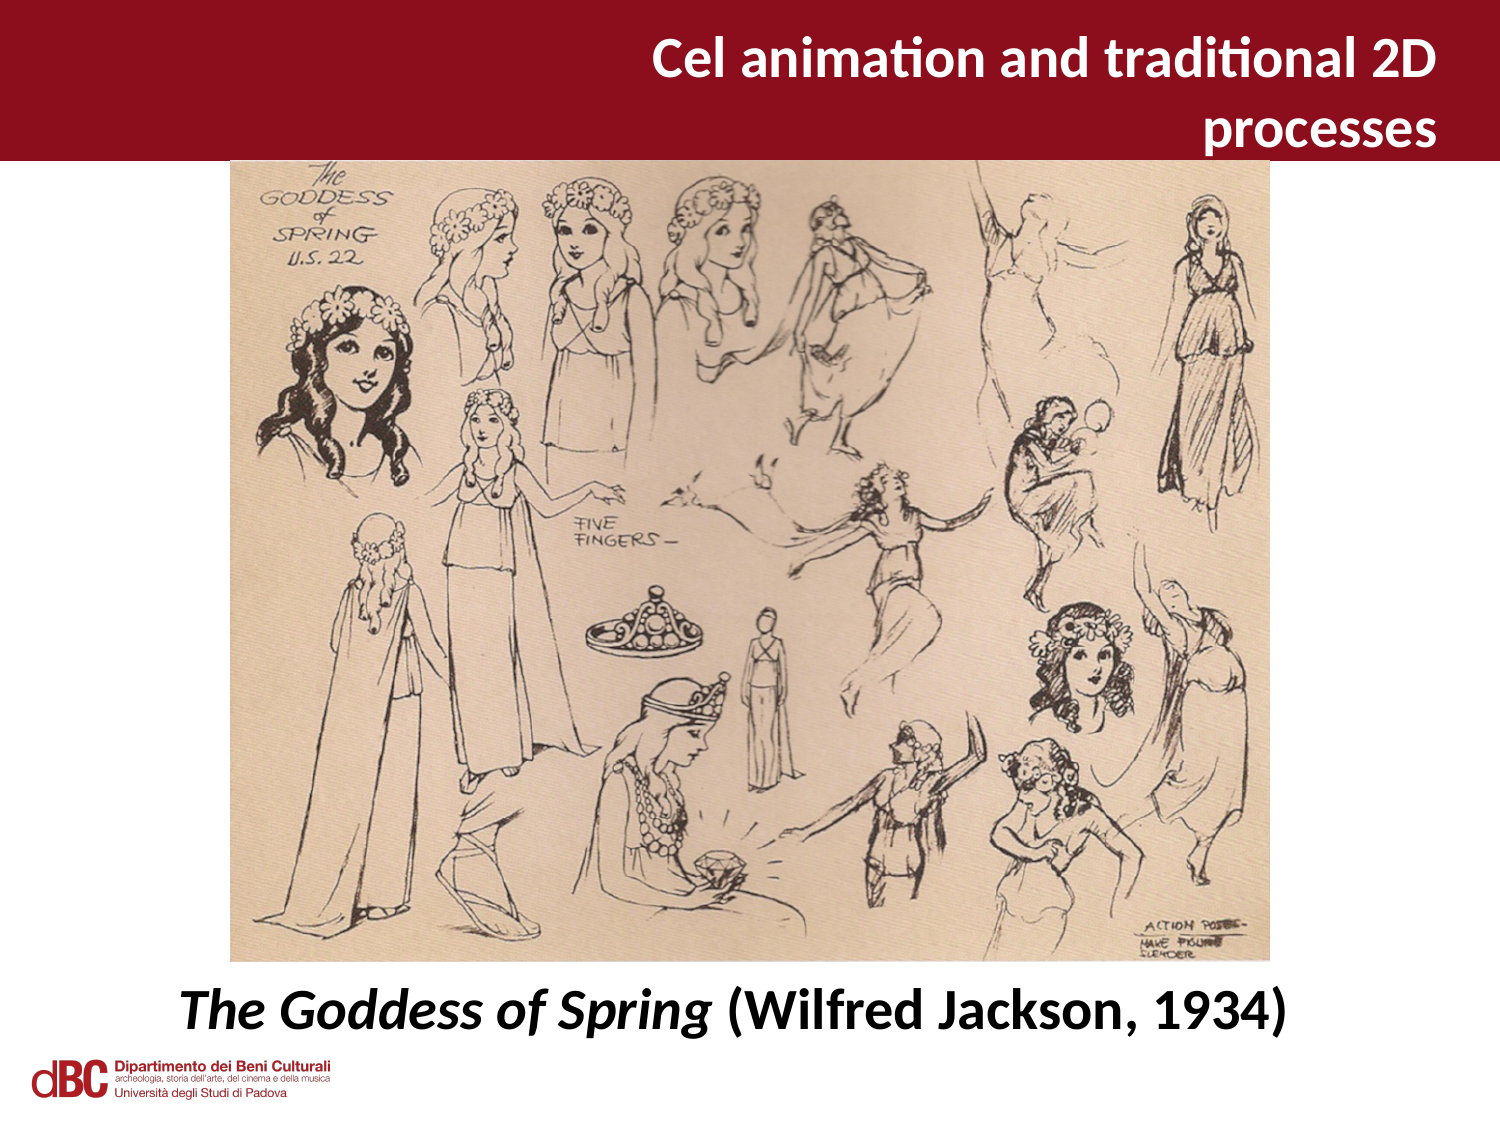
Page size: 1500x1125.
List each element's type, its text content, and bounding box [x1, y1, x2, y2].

picture [229, 160, 1270, 962]
text_box The Goddess of Spring (Wilfred Jackson, 1934) [171, 964, 1353, 1049]
picture [29, 1058, 337, 1104]
text_box Cel animation and traditional 2D processes Rotoscoping [403, 19, 1438, 125]
text_box [0, 0, 1500, 161]
